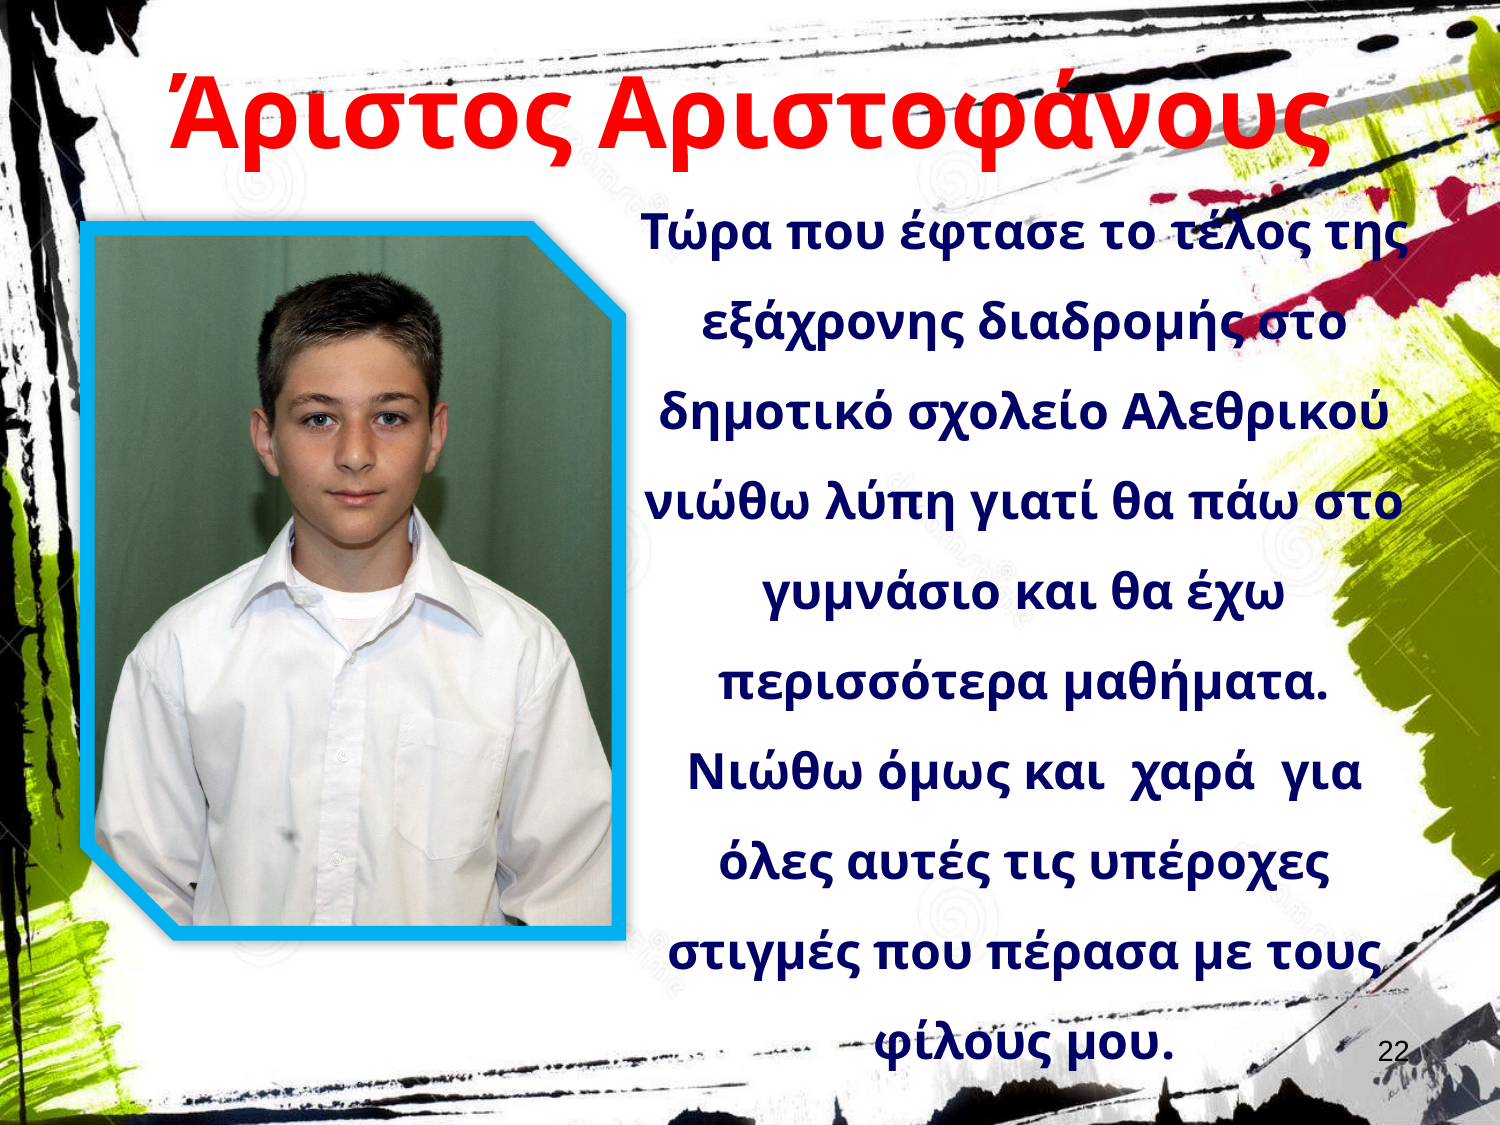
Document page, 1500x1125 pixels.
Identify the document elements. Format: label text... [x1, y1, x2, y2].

picture [0, 175, 1500, 1125]
picture [0, 0, 1500, 42]
title Άριστος Αριστοφάνους [0, 42, 1500, 175]
slide_number 22 [1074, 1024, 1426, 1103]
text_box Τώρα που έφτασε το τέλος της εξάχρονης διαδρομής στο δημοτικό σχολείο Αλεθρικού νιώθω λύπη γιατί θα πάω στο γυμνάσιο και θα έχω περισσότερα μαθήματα. Νιώθω όμως και χαρά για όλες αυτές τις υπέροχες στιγμές που πέρασα με τους φίλους μου. [626, 300, 1430, 939]
